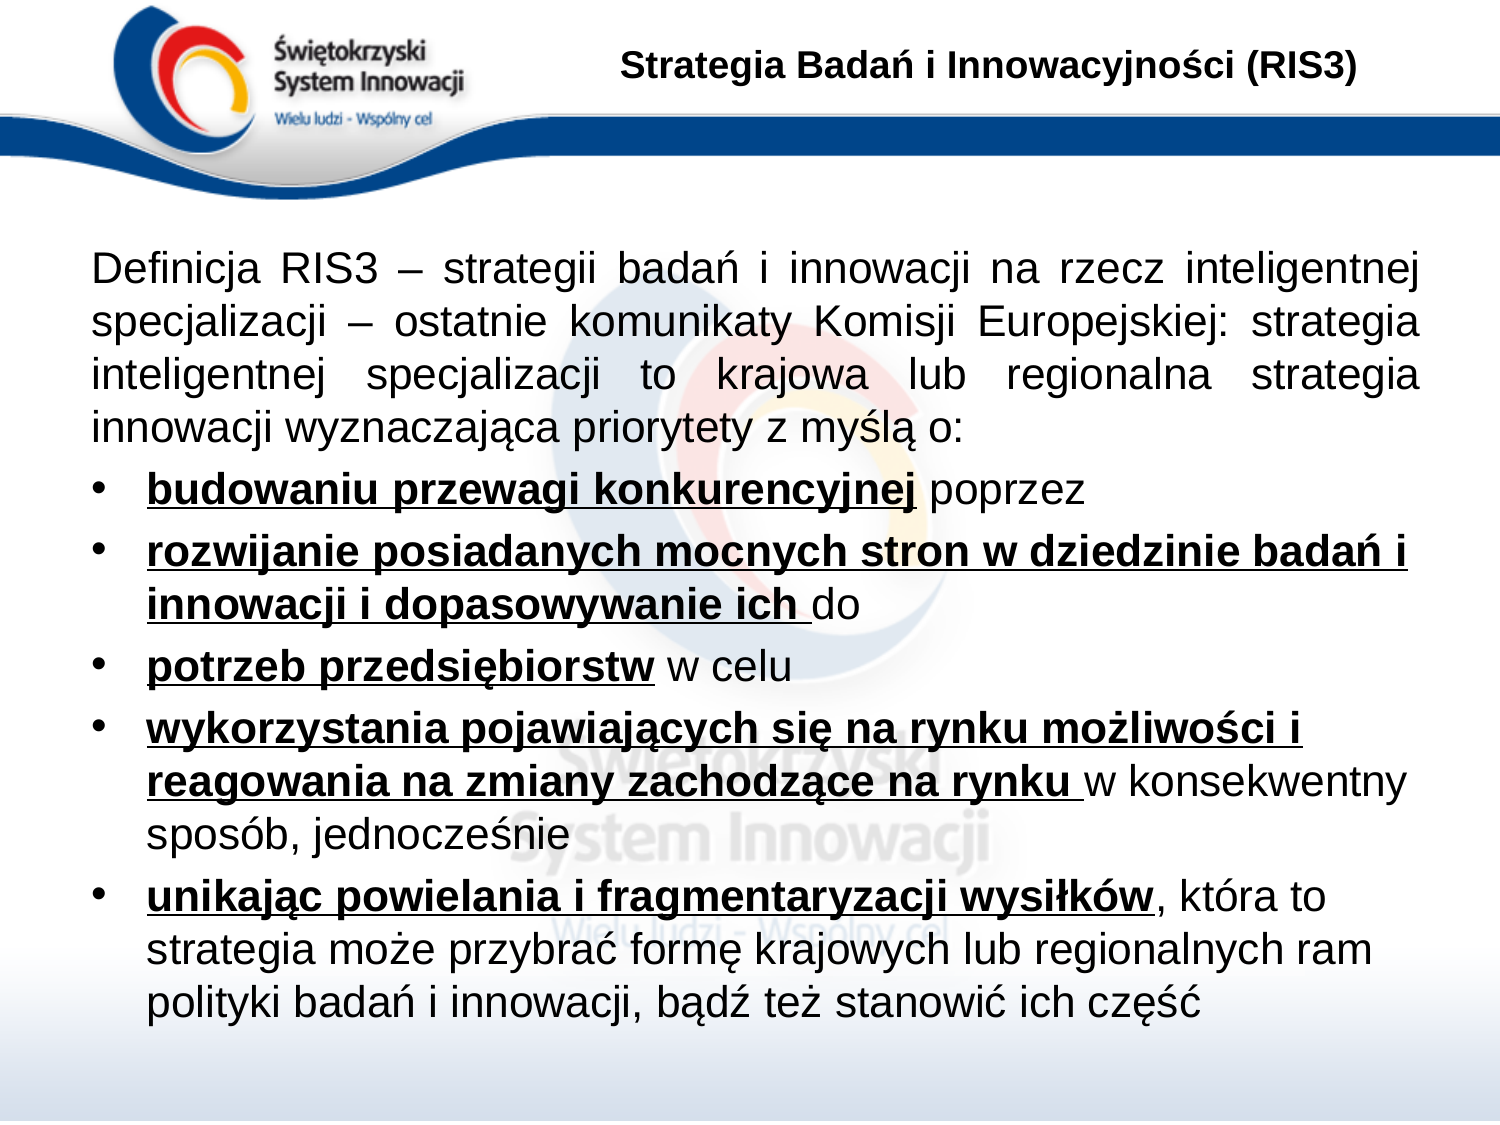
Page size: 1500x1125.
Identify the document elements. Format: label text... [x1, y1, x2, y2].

list Definicja RIS3 – strategii badań i innowacji na rzecz inteligentnej specjalizacji – ostatnie komunikaty Komisji Europejskiej: strategia inteligentnej specjalizacji to krajowa lub regionalna strategia innowacji wyznaczająca priorytety z myślą o: budowaniu przewagi konkurencyjnej poprzez rozwijanie posiadanych mocnych stron w dziedzinie badań i innowacji i dopasowywanie ich do potrzeb przedsiębiorstw w celu wykorzystania pojawiających się na rynku możliwości i reagowania na zmiany zachodzące na rynku w konsekwentny sposób, jednocześnie unikając powielania i fragmentaryzacji wysiłków, która to strategia może przybrać formę krajowych lub regionalnych ram polityki badań i innowacji, bądź też stanowić ich część [76, 231, 1437, 1047]
picture [0, 0, 1500, 1121]
title Strategia Badań i Innowacyjności (RIS3) [478, 30, 1500, 138]
